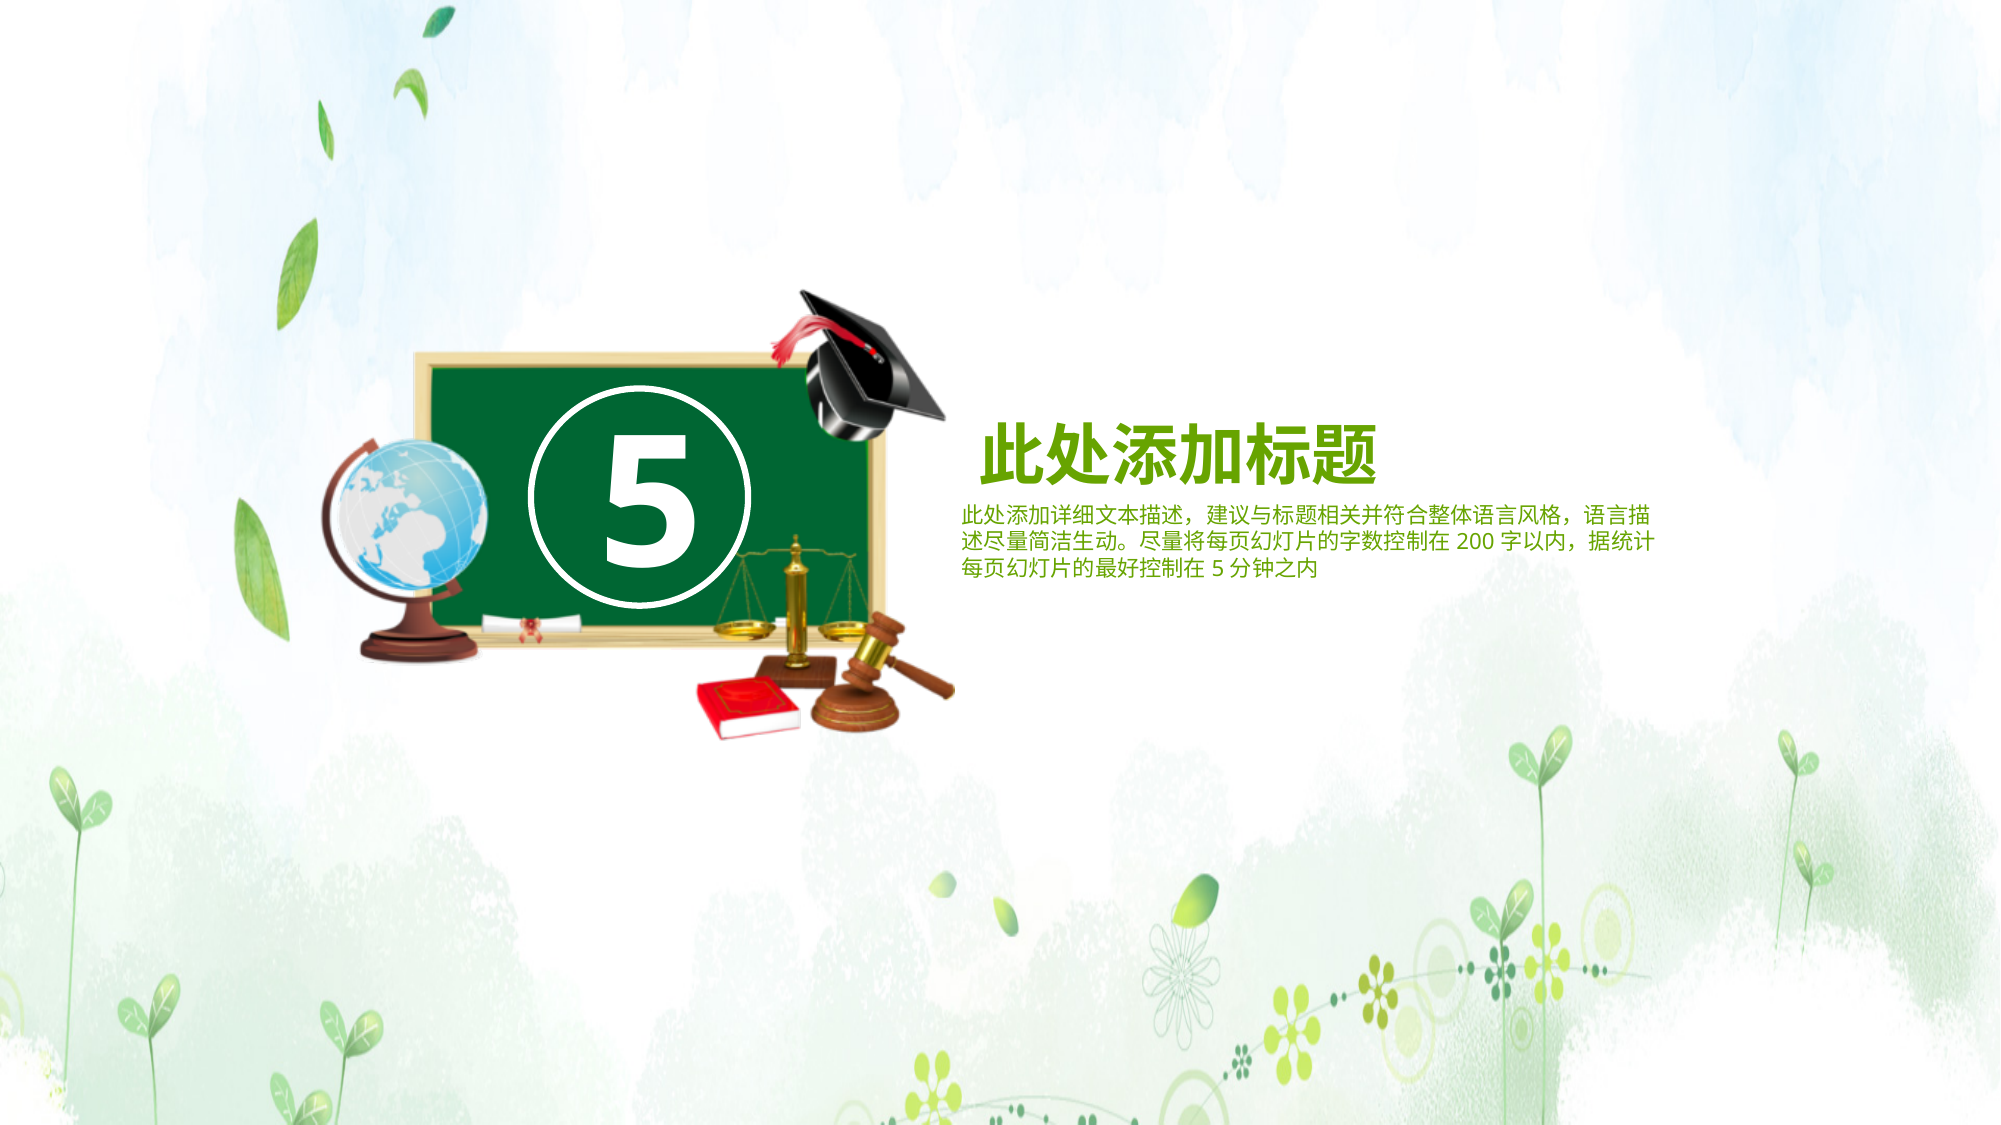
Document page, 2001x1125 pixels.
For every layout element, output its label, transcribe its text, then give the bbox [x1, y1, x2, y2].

text_box 此处添加详细文本描述，建议与标题相关并符合整体语言风格，语言描述尽量简洁生动。尽量将每页幻灯片的字数控制在200字以内，据统计每页幻灯片的最好控制在5分钟之内 [961, 501, 1658, 582]
picture [0, 0, 2001, 1125]
text_box 此处添加标题 [963, 405, 1394, 500]
